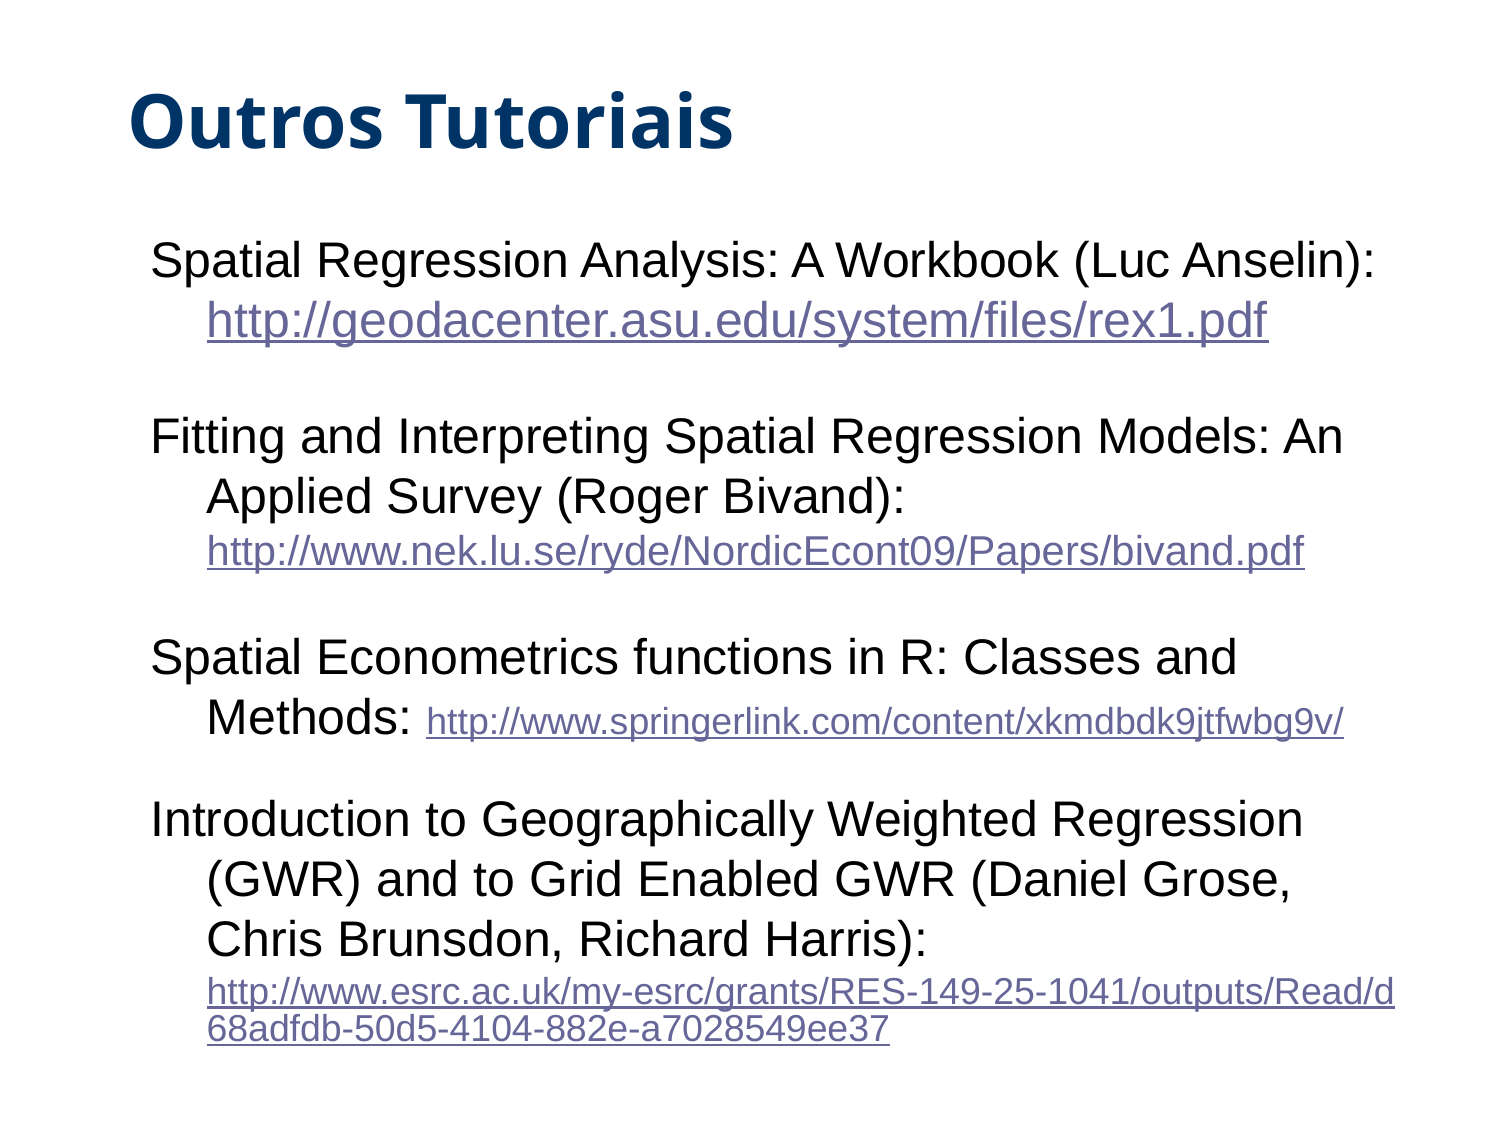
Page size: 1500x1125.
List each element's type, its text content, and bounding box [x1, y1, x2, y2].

list Spatial Regression Analysis: A Workbook (Luc Anselin): http://geodacenter.asu.edu/system/files/rex1.pdf Fitting and Interpreting Spatial Regression Models: An Applied Survey (Roger Bivand): http://www.nek.lu.se/ryde/NordicEcont09/Papers/bivand.pdf Spatial Econometrics functions in R: Classes and Methods: http://www.springerlink.com/content/xkmdbdk9jtfwbg9v/ Introduction to Geographically Weighted Regression (GWR) and to Grid Enabled GWR (Daniel Grose, Chris Brunsdon, Richard Harris): http://www.esrc.ac.uk/my-esrc/grants/RES-149-25-1041/outputs/Read/d68adfdb-50d5-4104-882e-a7028549ee37 [135, 220, 1411, 1125]
title Outros Tutoriais [112, 66, 1450, 192]
